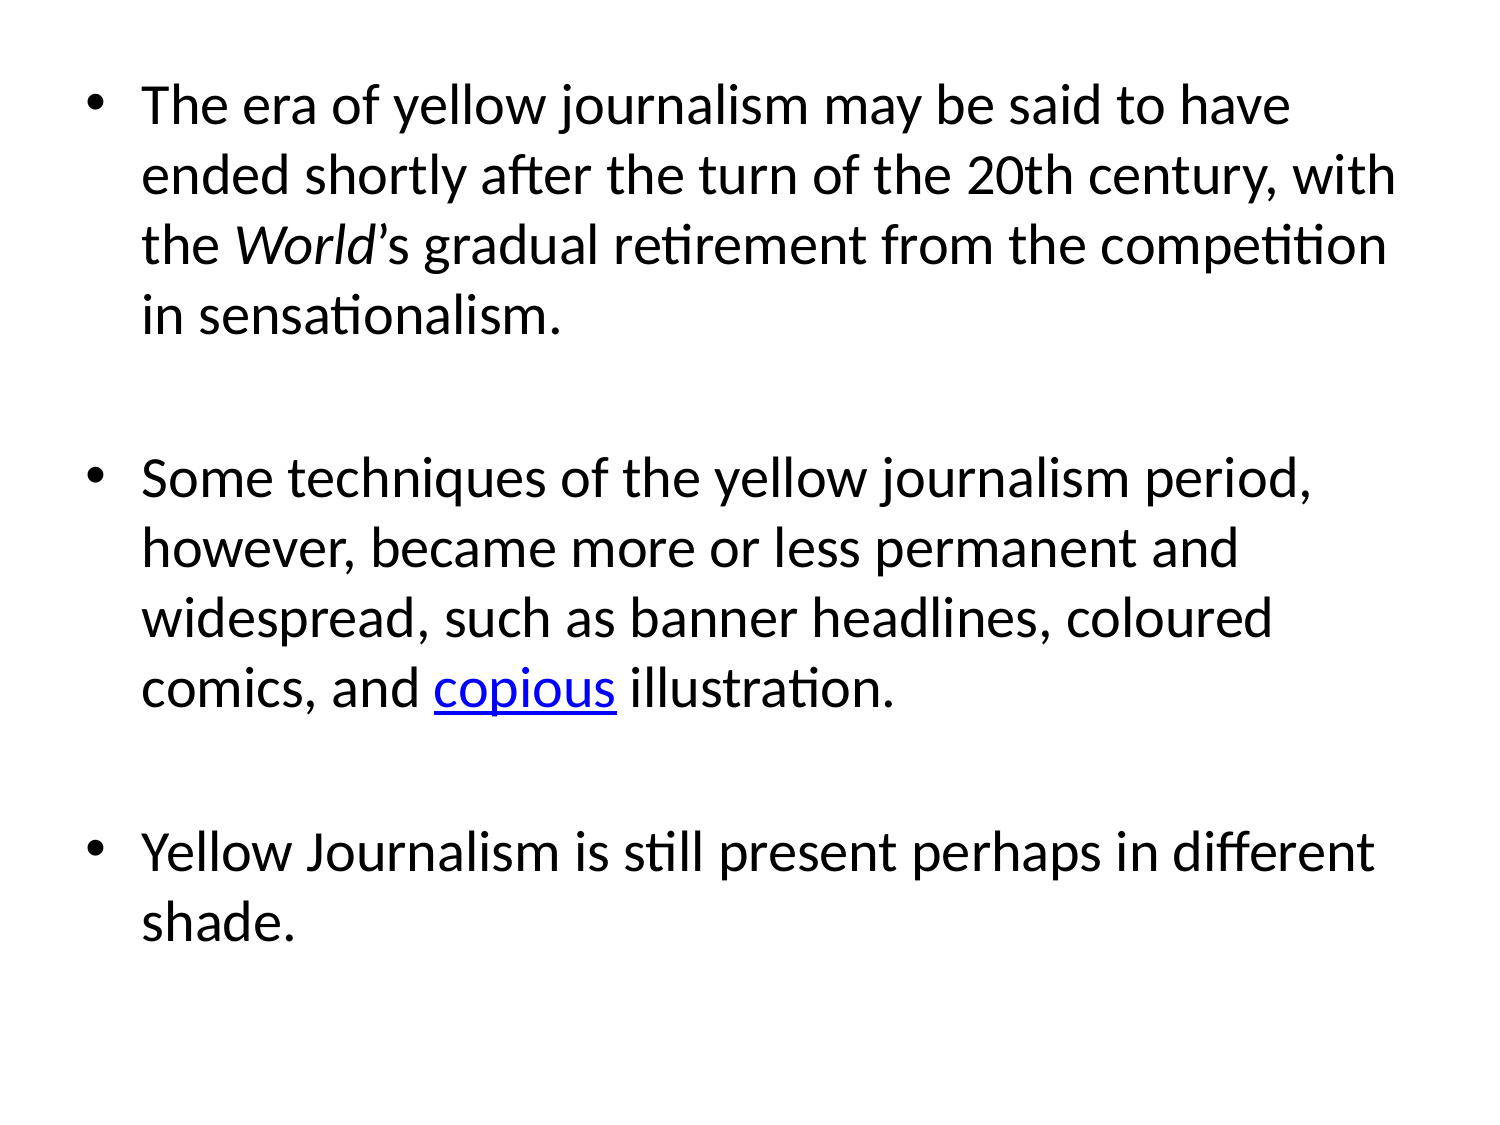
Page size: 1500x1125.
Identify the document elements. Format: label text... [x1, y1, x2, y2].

list The era of yellow journalism may be said to have ended shortly after the turn of the 20th century, with the World’s gradual retirement from the competition in sensationalism. Some techniques of the yellow journalism period, however, became more or less permanent and widespread, such as banner headlines, coloured comics, and copious illustration. Yellow Journalism is still present perhaps in different shade. [70, 58, 1421, 1090]
